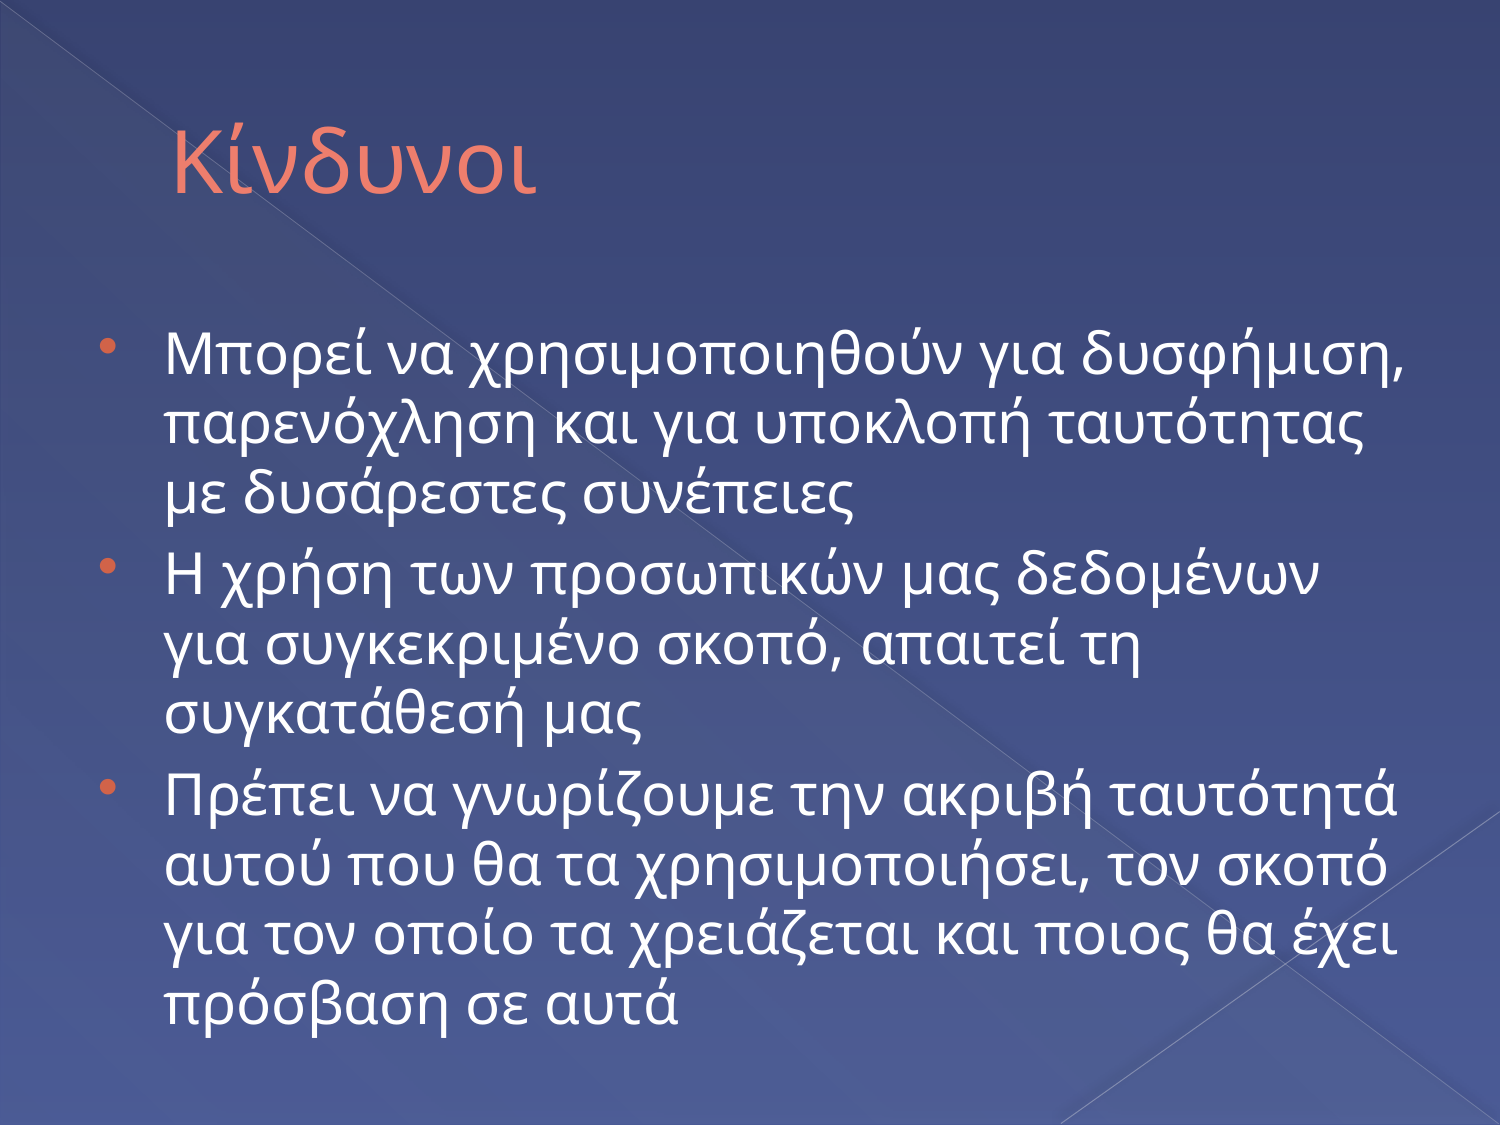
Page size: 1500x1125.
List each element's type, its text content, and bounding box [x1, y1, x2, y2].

title Κίνδυνοι [75, 43, 1425, 274]
list Μπορεί να χρησιμοποιηθούν για δυσφήμιση, παρενόχληση και για υποκλοπή ταυτότητας με δυσάρεστες συνέπειες Η χρήση των προσωπικών μας δεδομένων για συγκεκριμένο σκοπό, απαιτεί τη συγκατάθεσή μας Πρέπει να γνωρίζουμε την ακριβή ταυτότητά αυτού που θα τα χρησιμοποιήσει, τον σκοπό για τον οποίο τα χρειάζεται και ποιος θα έχει πρόσβαση σε αυτά [75, 308, 1425, 1059]
